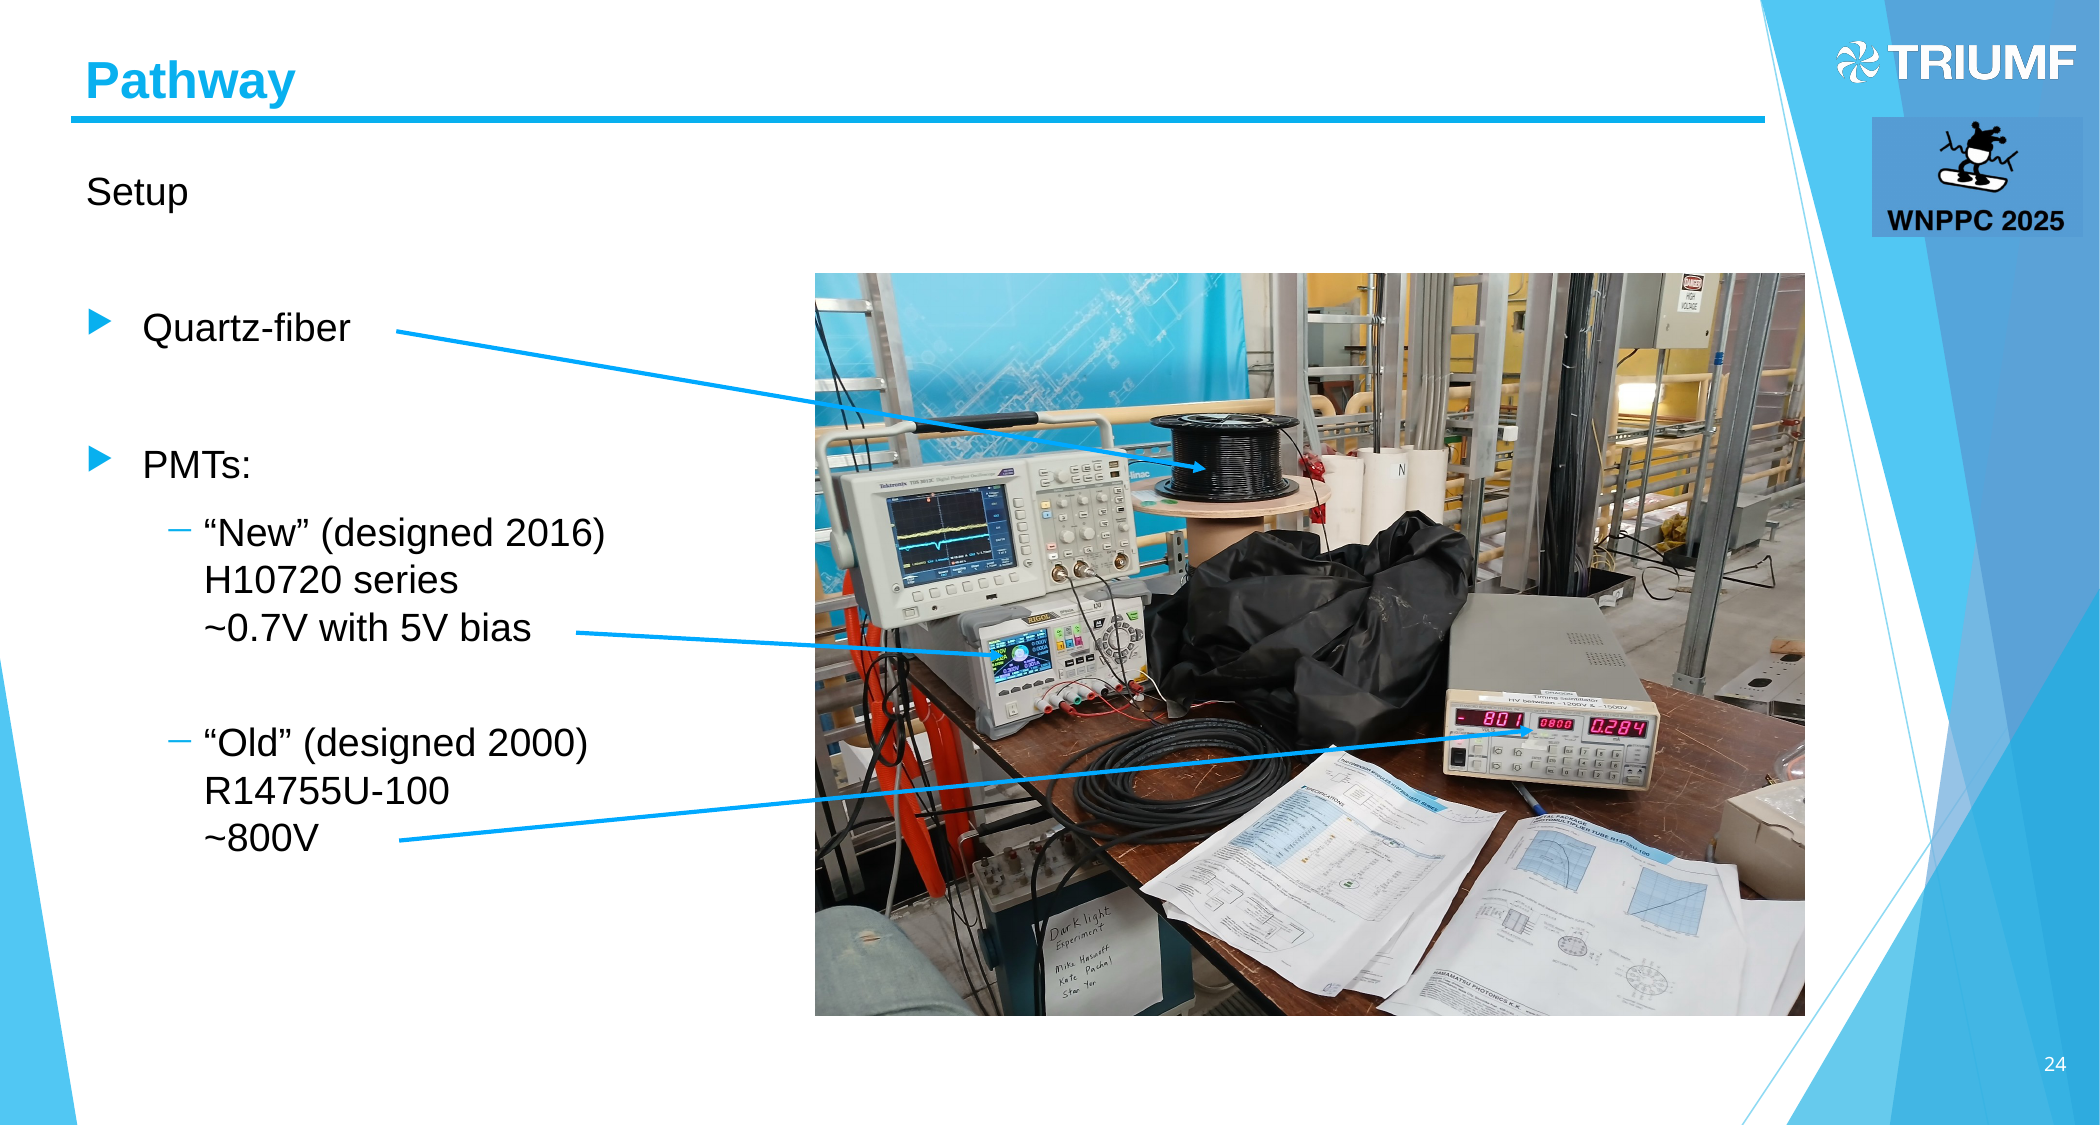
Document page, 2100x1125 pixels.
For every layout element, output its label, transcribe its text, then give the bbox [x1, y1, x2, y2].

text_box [395, 330, 1207, 470]
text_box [575, 632, 1004, 657]
picture [815, 273, 1806, 1017]
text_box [398, 729, 1534, 842]
picture [2015, 41, 2076, 83]
list Setup Quartz-fiber PMTs: “New” (designed 2016) H10720 series ~0.7V with 5V bias “Old” (designed 2000) R14755U-100 ~800V [70, 158, 2015, 1022]
text_box [1806, 321, 1983, 1001]
title Pathway [70, 39, 2015, 120]
picture [1872, 117, 2083, 237]
